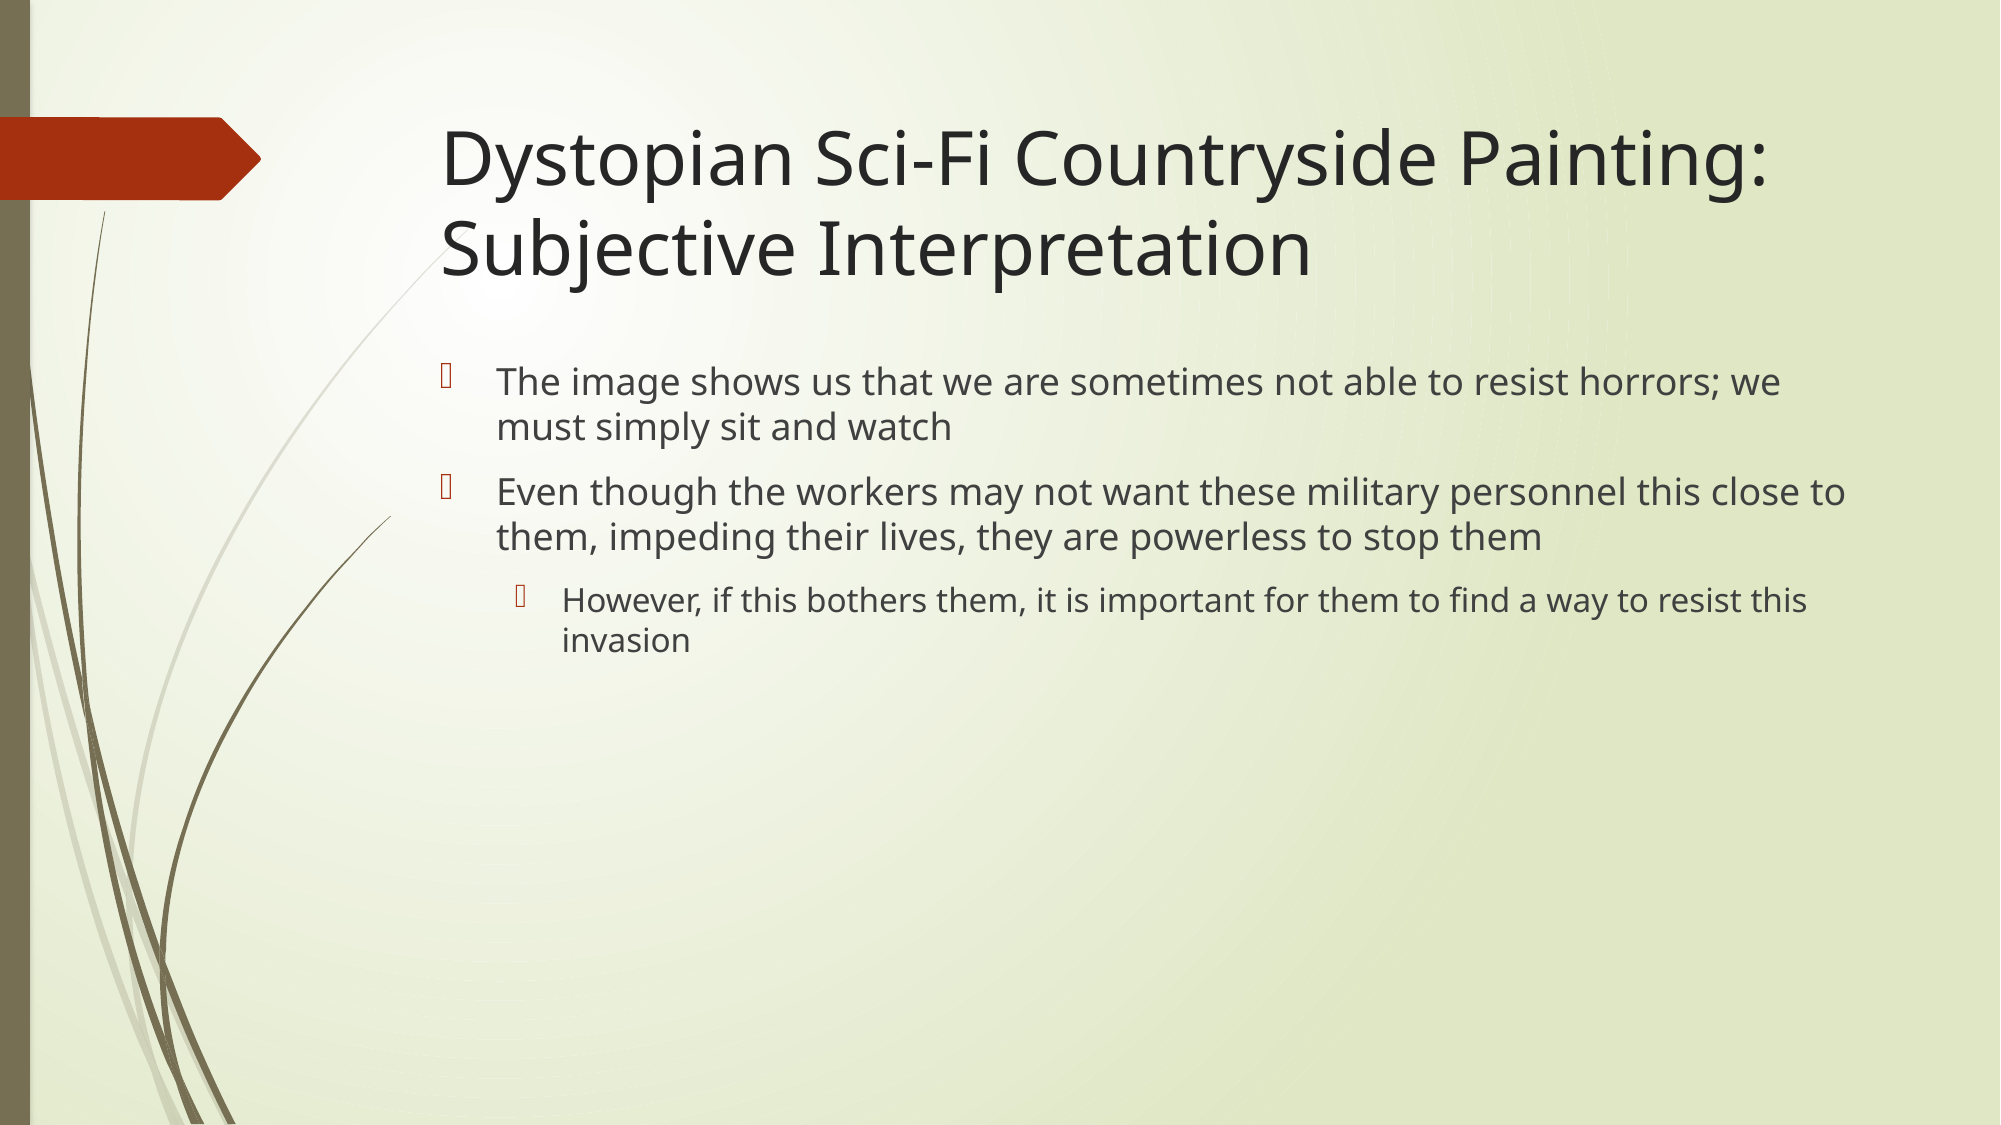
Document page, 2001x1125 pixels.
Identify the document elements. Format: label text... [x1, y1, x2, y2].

list The image shows us that we are sometimes not able to resist horrors; we must simply sit and watch Even though the workers may not want these military personnel this close to them, impeding their lives, they are powerless to stop them However, if this bothers them, it is important for them to find a way to resist this invasion [424, 350, 1888, 970]
title Dystopian Sci-Fi Countryside Painting: Subjective Interpretation [425, 102, 1888, 313]
